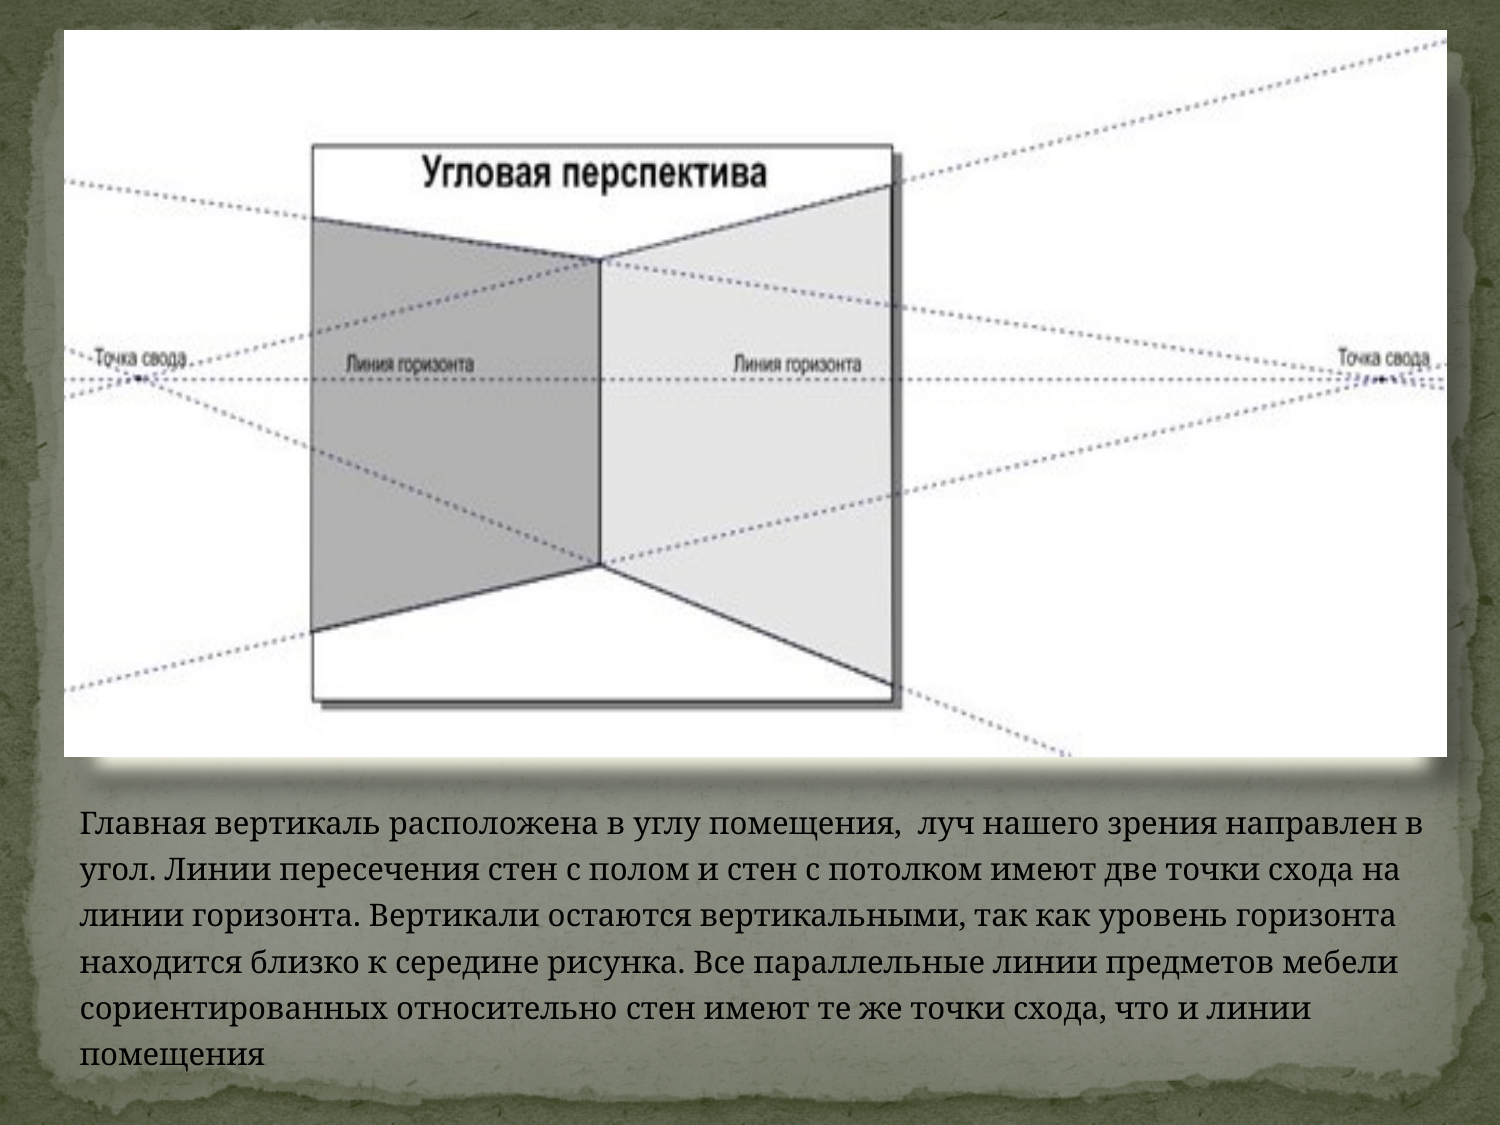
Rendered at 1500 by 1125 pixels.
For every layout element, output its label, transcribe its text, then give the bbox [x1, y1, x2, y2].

list Главная вертикаль расположена в углу помещения, луч нашего зрения направлен в угол. Линии пересечения стен с полом и стен с потолком имеют две точки схода на линии горизонта. Вертикали остаются вертикальными, так как уровень горизонта находится близко к середине рисунка. Все параллельные линии предметов мебели сориентированных относительно стен имеют те же точки схода, что и линии помещения [64, 786, 1471, 1083]
picture [64, 30, 1447, 785]
